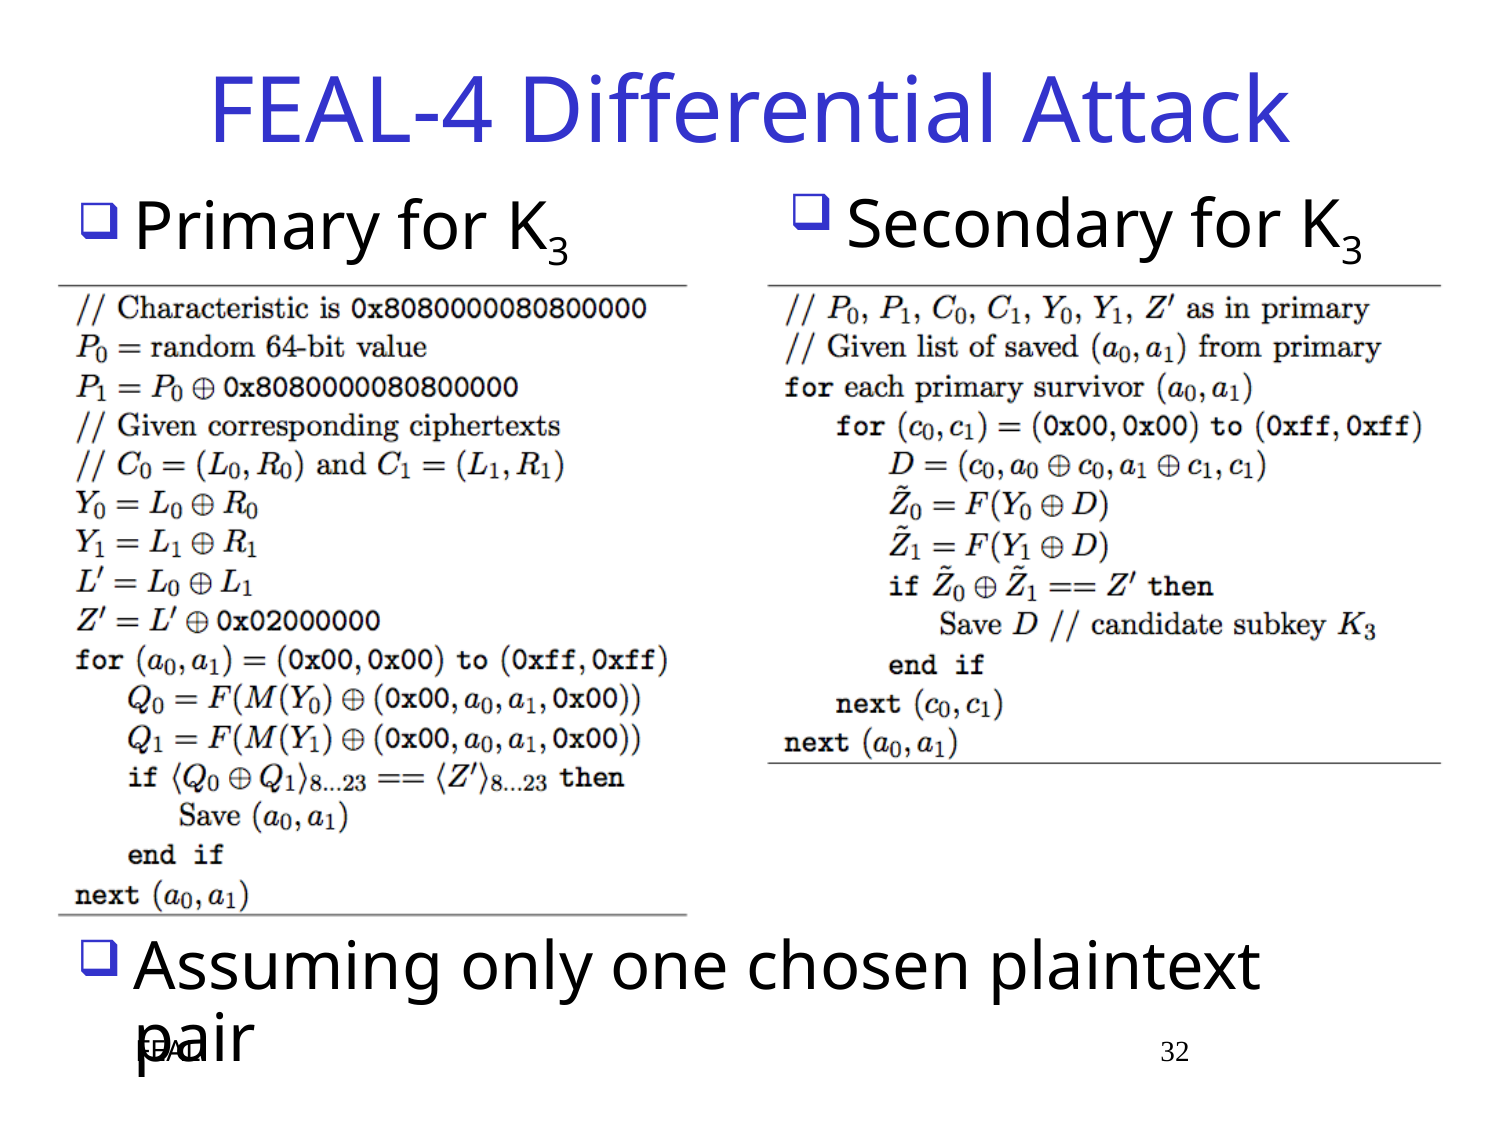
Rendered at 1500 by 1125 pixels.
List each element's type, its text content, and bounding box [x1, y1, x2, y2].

footer FEAL 32 [112, 1024, 1401, 1101]
picture [762, 274, 1449, 771]
title FEAL-4 Differential Attack [112, 24, 1388, 188]
picture [49, 274, 701, 926]
text_box Secondary for K3 [774, 174, 1400, 273]
text_box Assuming only one chosen plaintext pair [62, 924, 1388, 1025]
list Primary for K3 [62, 174, 613, 273]
